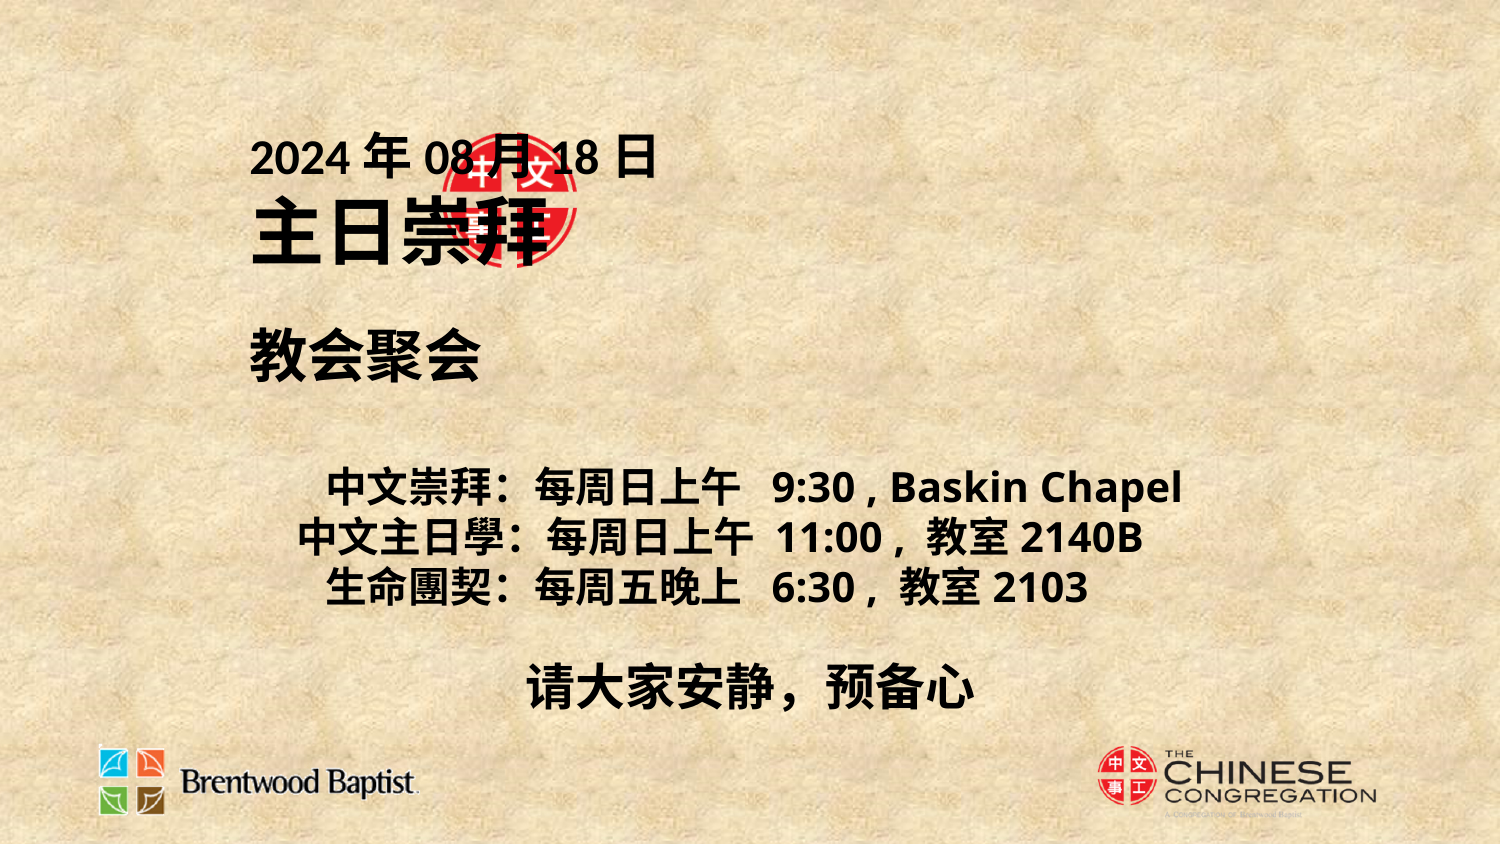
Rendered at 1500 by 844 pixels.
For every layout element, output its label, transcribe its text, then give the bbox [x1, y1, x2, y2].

text_box 2024年08月18日 主日崇拜 教会聚会 [234, 117, 1329, 488]
text_box 中文崇拜：每周日上午 9:30 , Baskin Chapel 中文主日學：每周日上午 11:00 , 教室2140B 生命團契：每周五晚上 6:30 , 教室2103 [281, 453, 1375, 619]
text_box 请大家安静，预备心 [359, 648, 1141, 724]
picture [0, 0, 1500, 844]
